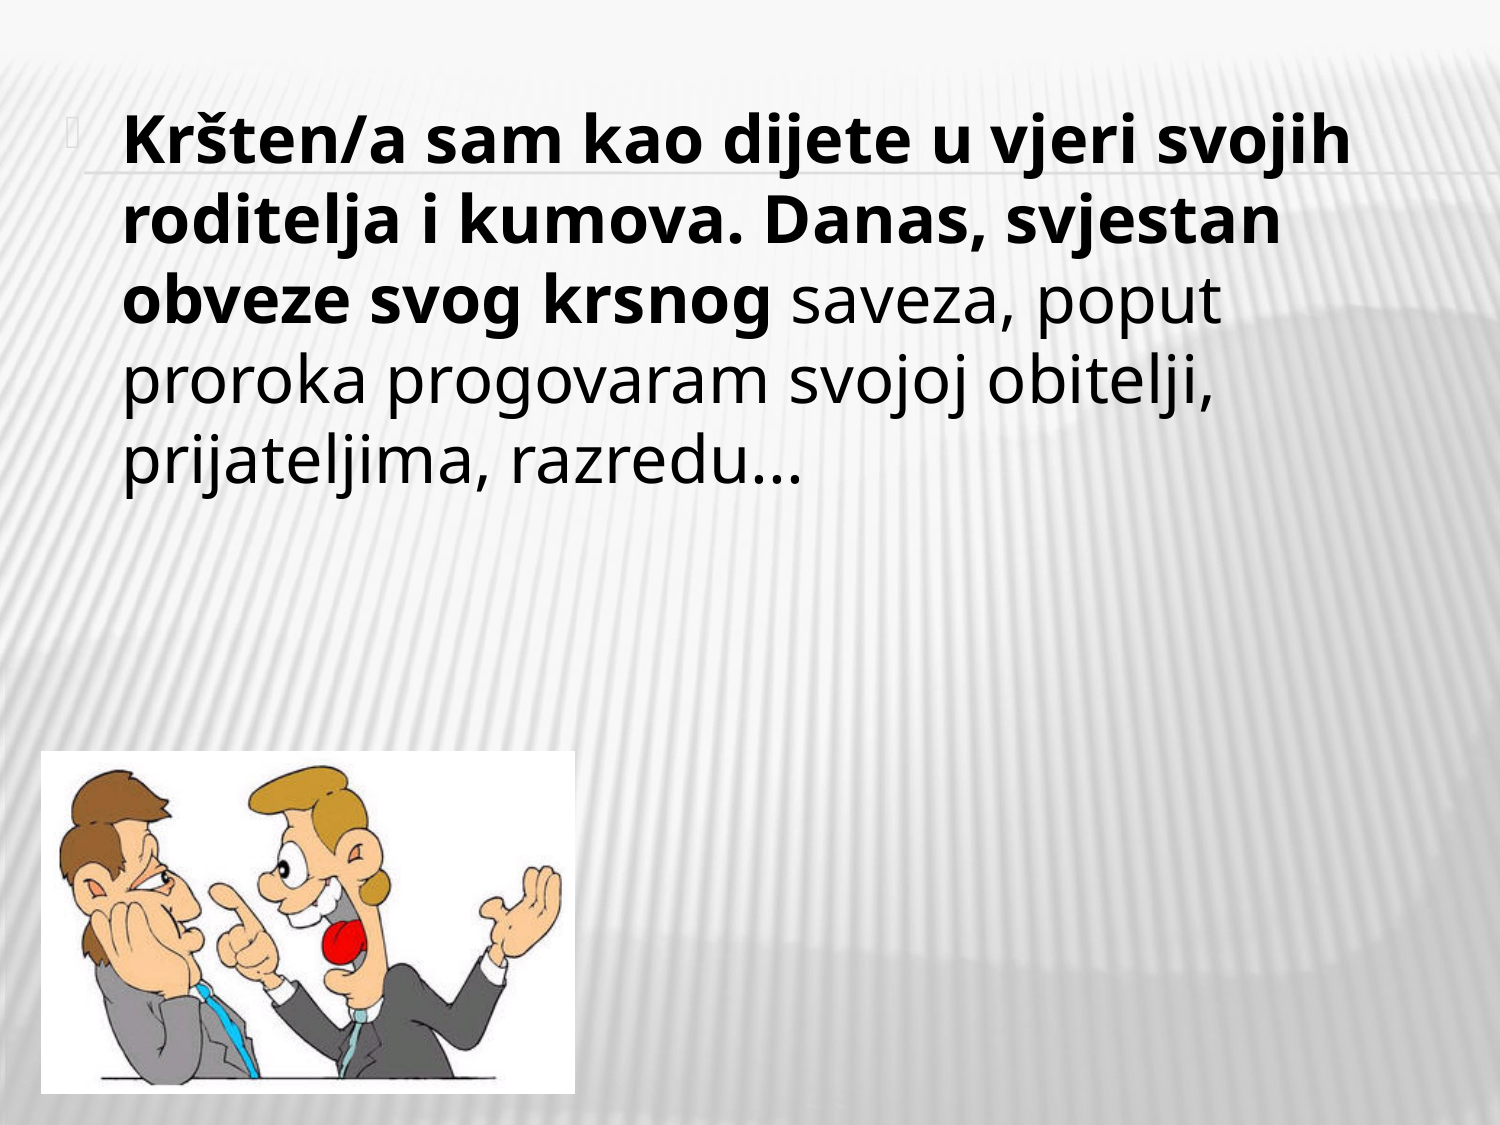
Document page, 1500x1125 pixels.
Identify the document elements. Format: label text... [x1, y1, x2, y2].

list Kršten/a sam kao dijete u vjeri svojih roditelja i kumova. Danas, svjestan obveze svog krsnog saveza, poput proroka progovaram svojoj obitelji, prijateljima, razredu... [50, 90, 1475, 998]
picture [40, 751, 576, 1095]
